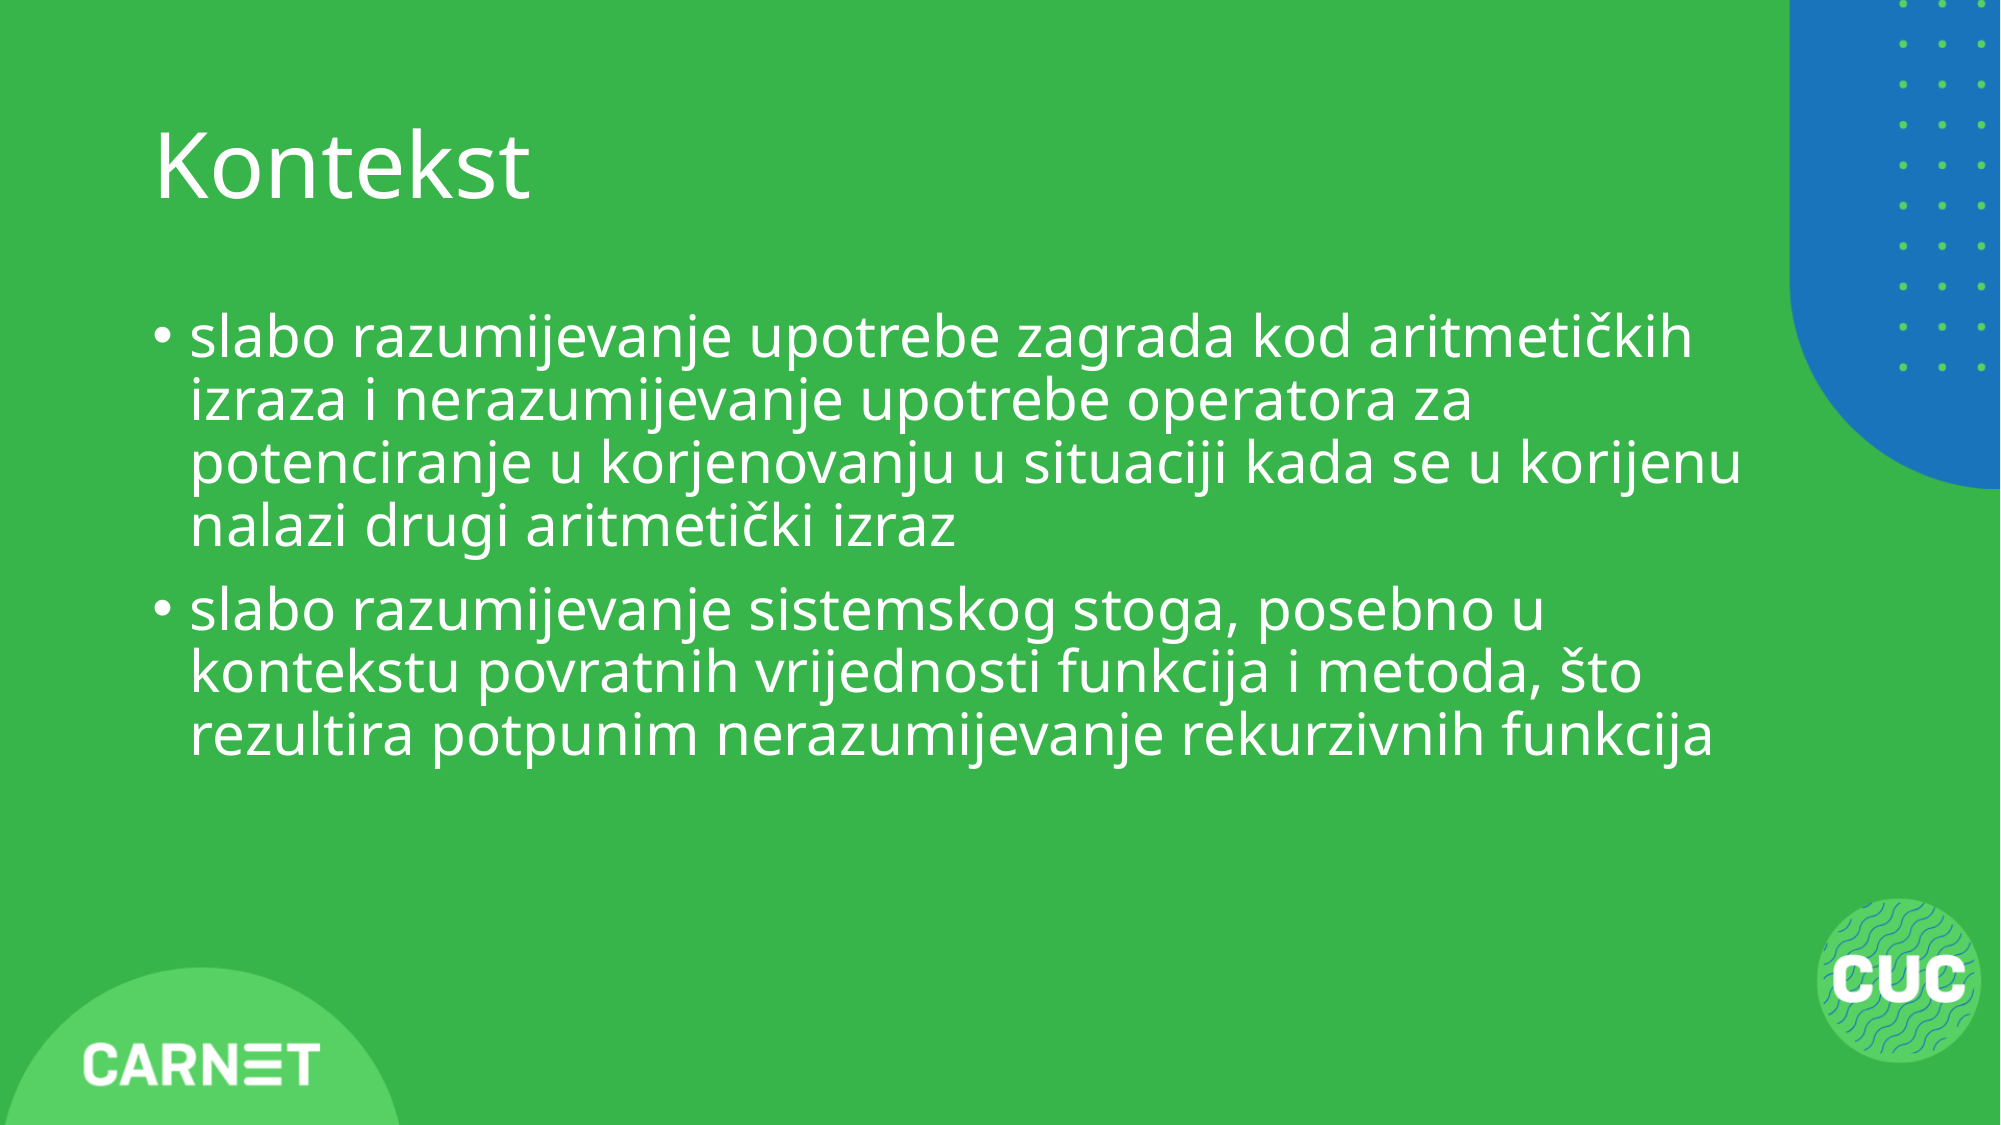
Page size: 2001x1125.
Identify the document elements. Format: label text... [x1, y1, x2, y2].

picture [0, 0, 2001, 1125]
title Kontekst [137, 59, 1814, 278]
list slabo razumijevanje upotrebe zagrada kod aritmetičkih izraza i nerazumijevanje upotrebe operatora za potenciranje u korjenovanju u situaciji kada se u korijenu nalazi drugi aritmetički izraz slabo razumijevanje sistemskog stoga, posebno u kontekstu povratnih vrijednosti funkcija i metoda, što rezultira potpunim nerazumijevanje rekurzivnih funkcija [137, 299, 1814, 1014]
